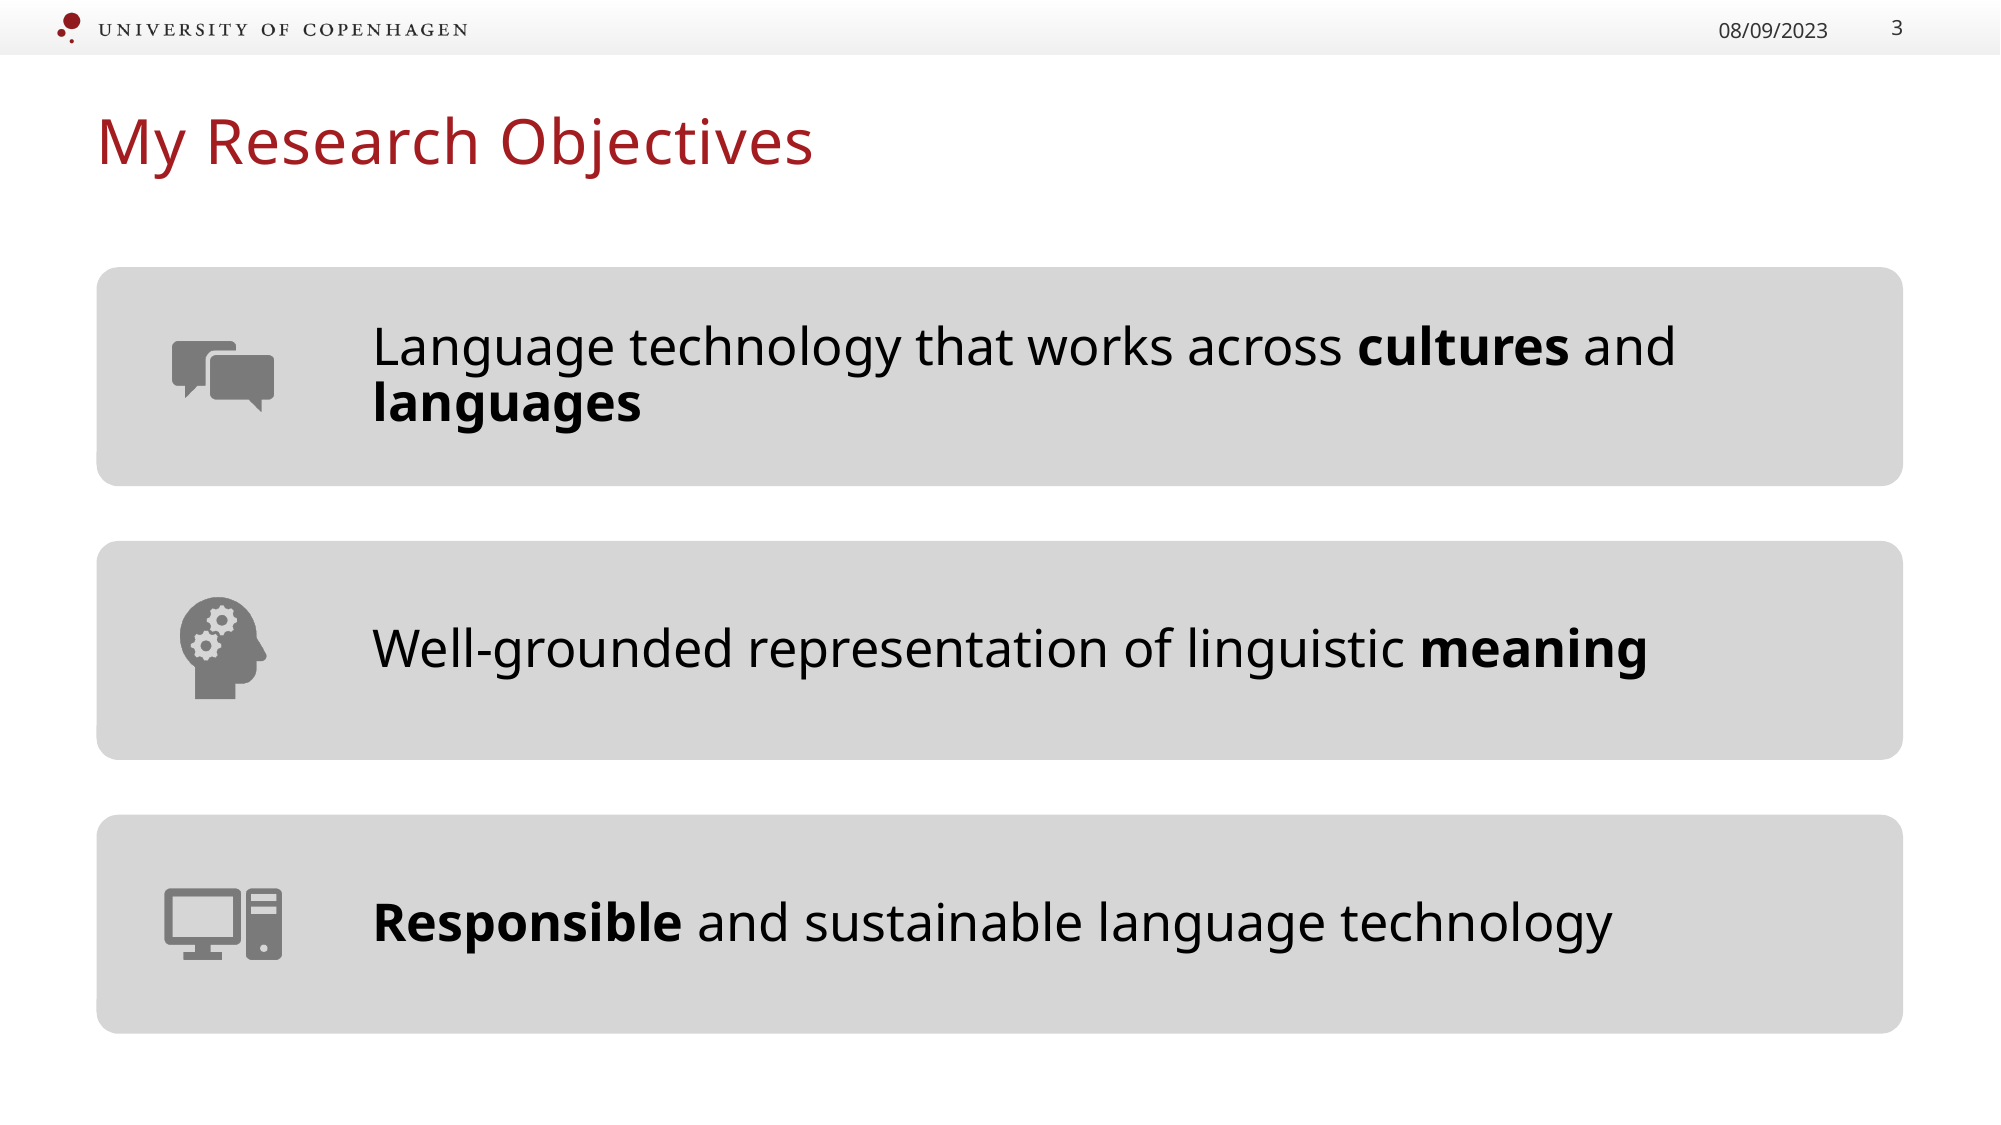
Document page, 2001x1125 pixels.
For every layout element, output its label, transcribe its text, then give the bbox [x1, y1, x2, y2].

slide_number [1694, 14, 1829, 43]
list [96, 267, 1904, 1034]
slide_number 3 [1840, 14, 1904, 43]
title My Research Objectives [96, 101, 1904, 244]
picture [92, 15, 475, 42]
